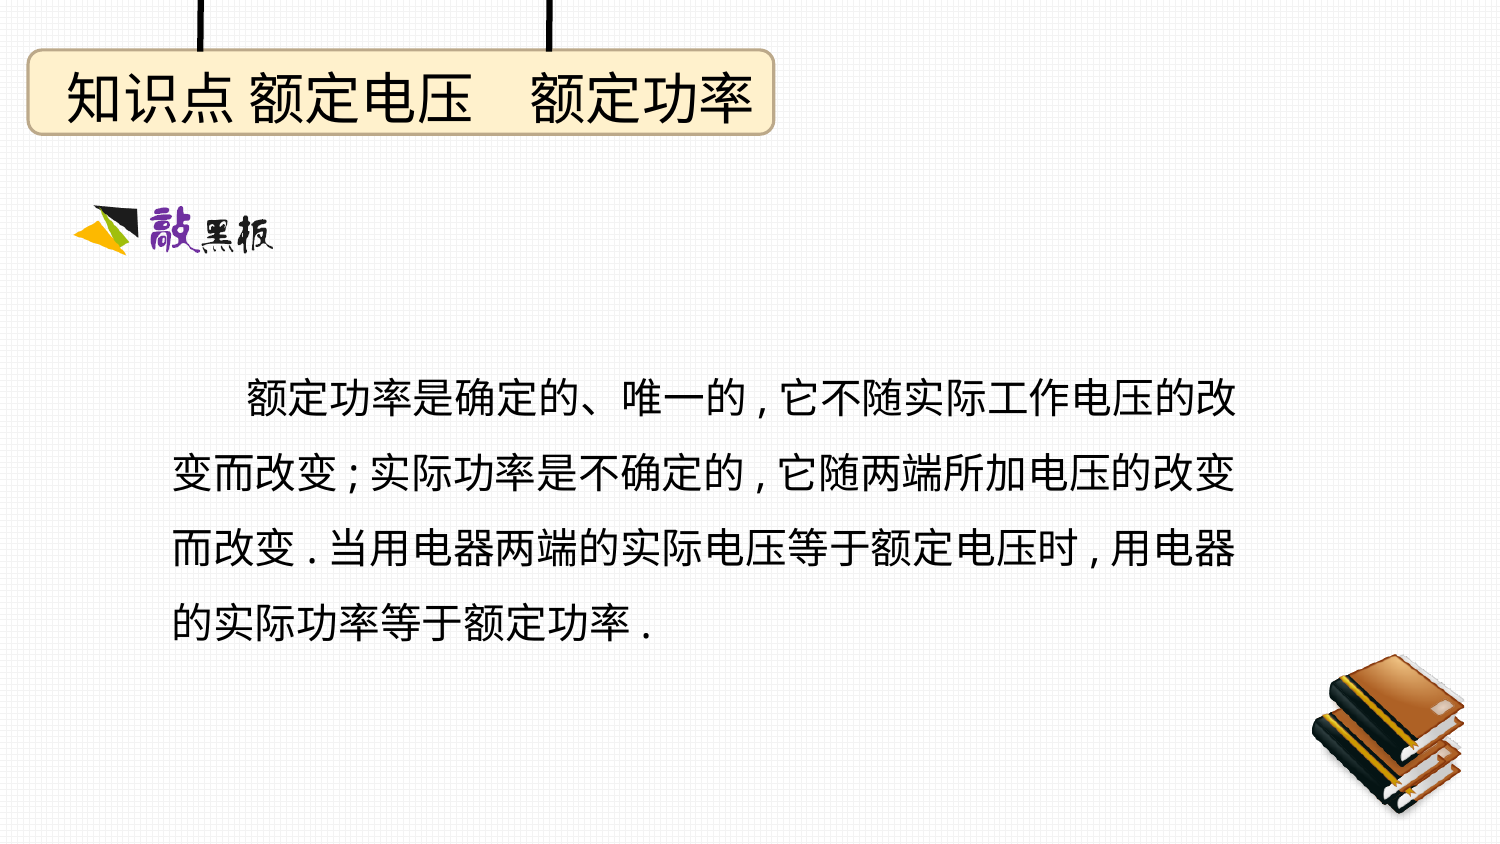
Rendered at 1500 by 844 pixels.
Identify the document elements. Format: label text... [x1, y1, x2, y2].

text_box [28, 0, 774, 135]
text_box 额定功率是确定的、唯一的,它不随实际工作电压的改变而改变;实际功率是不确定的,它随两端所加电压的改变而改变.当用电器两端的实际电压等于额定电压时,用电器的实际功率等于额定功率. [160, 341, 1283, 653]
picture [1307, 647, 1467, 821]
picture [72, 179, 296, 273]
